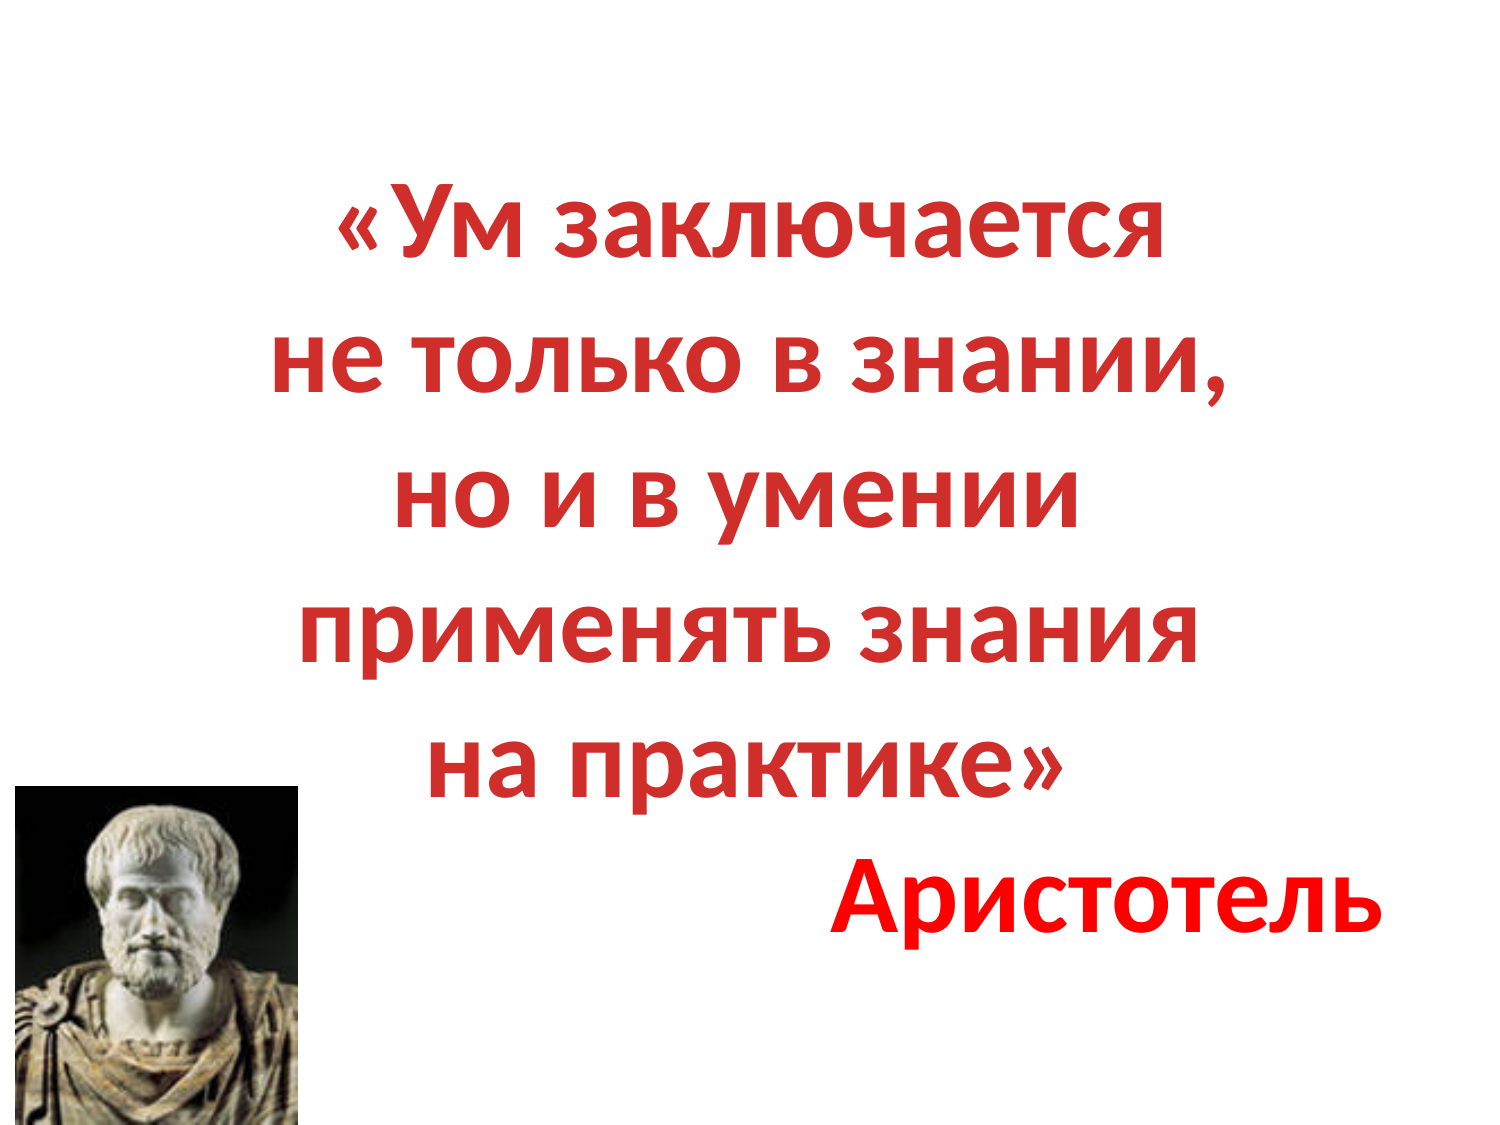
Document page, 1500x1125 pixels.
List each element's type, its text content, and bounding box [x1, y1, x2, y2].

text_box «Ум заключается не только в знании, но и в умении применять знания на практике» Аристотель [100, 137, 1400, 1098]
picture [15, 786, 298, 1125]
